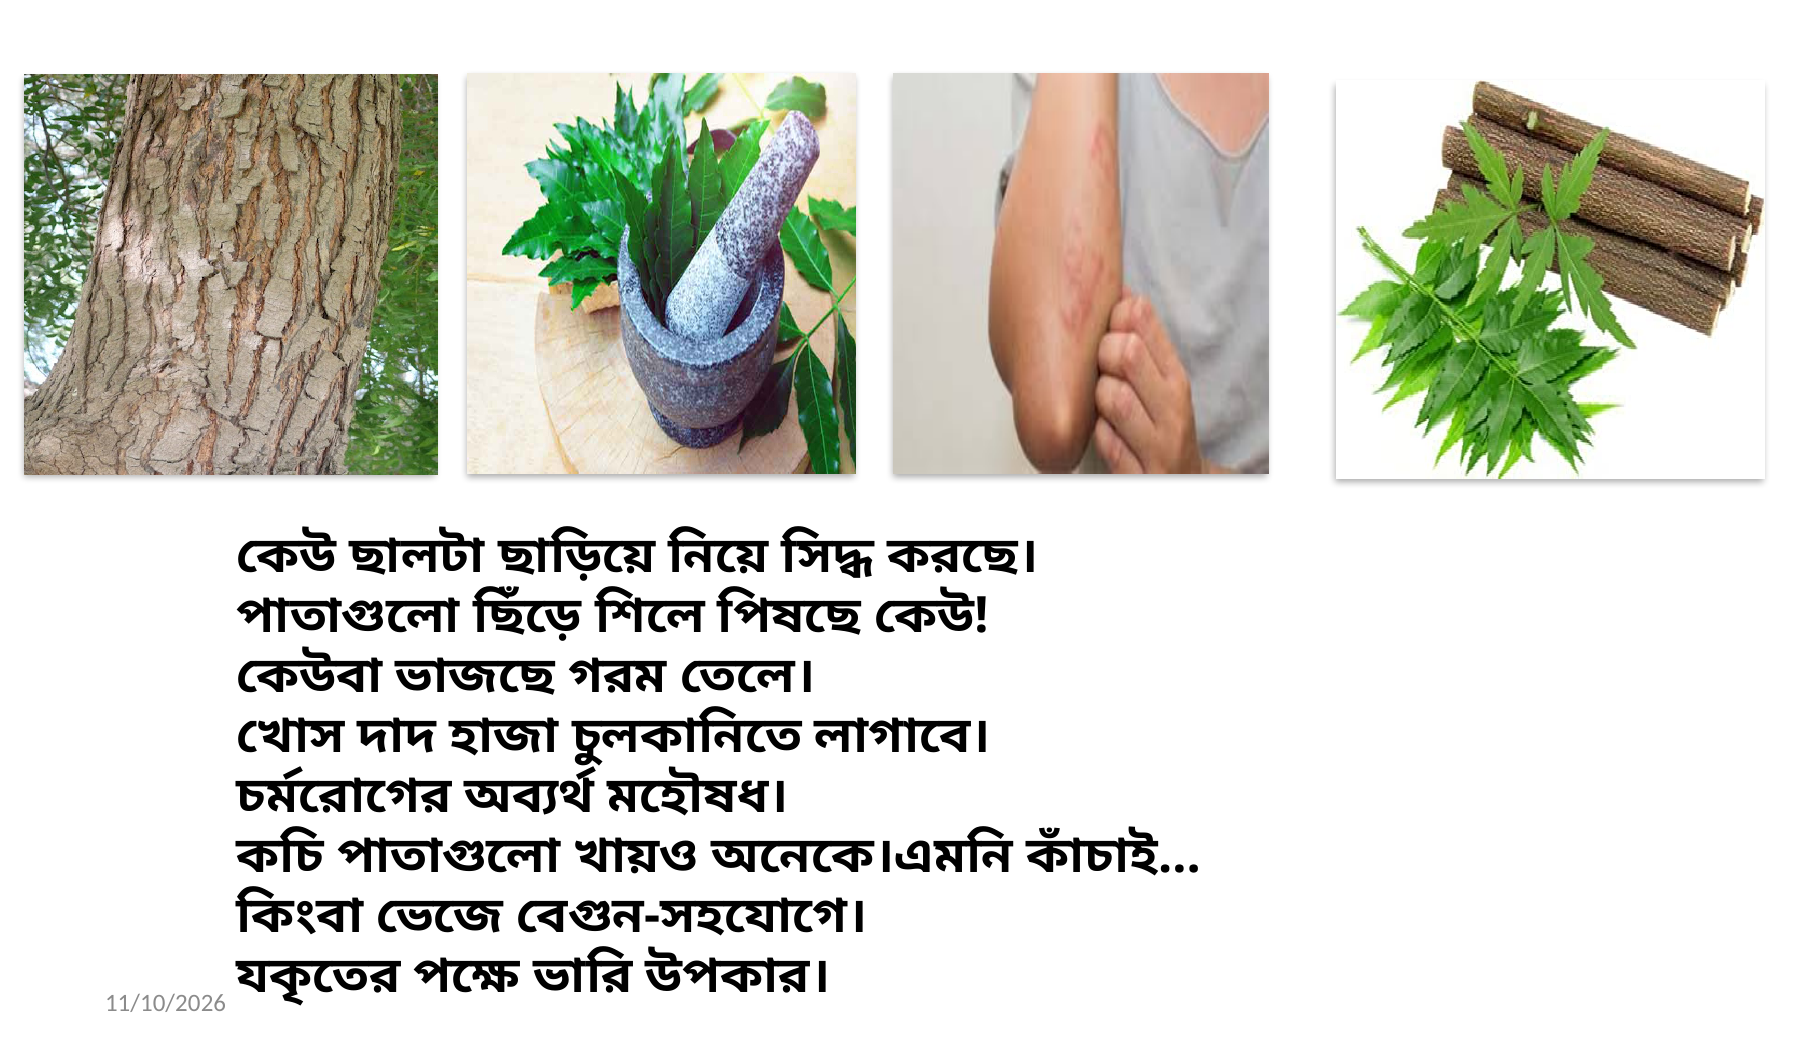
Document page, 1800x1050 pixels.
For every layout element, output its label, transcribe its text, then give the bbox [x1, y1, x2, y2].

picture [1335, 80, 1765, 480]
picture [24, 74, 438, 476]
picture [893, 72, 1269, 474]
text_box কেউ ছালটা ছাড়িয়ে নিয়ে সিদ্ধ করছে। পাতাগুলো ছিঁড়ে শিলে পিষছে কেউ! কেউবা ভাজছে গরম তেলে। খোস দাদ হাজা চুলকানিতে লাগাবে। চর্মরোগের অব্যর্থ মহৌষধ। কচি পাতাগুলো খায়ও অনেকে।এমনি কাঁচাই... কিংবা ভেজে বেগুন-সহযোগে। যকৃতের পক্ষে ভারি উপকার। [221, 515, 1585, 1011]
picture [467, 72, 856, 474]
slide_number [90, 973, 510, 1030]
